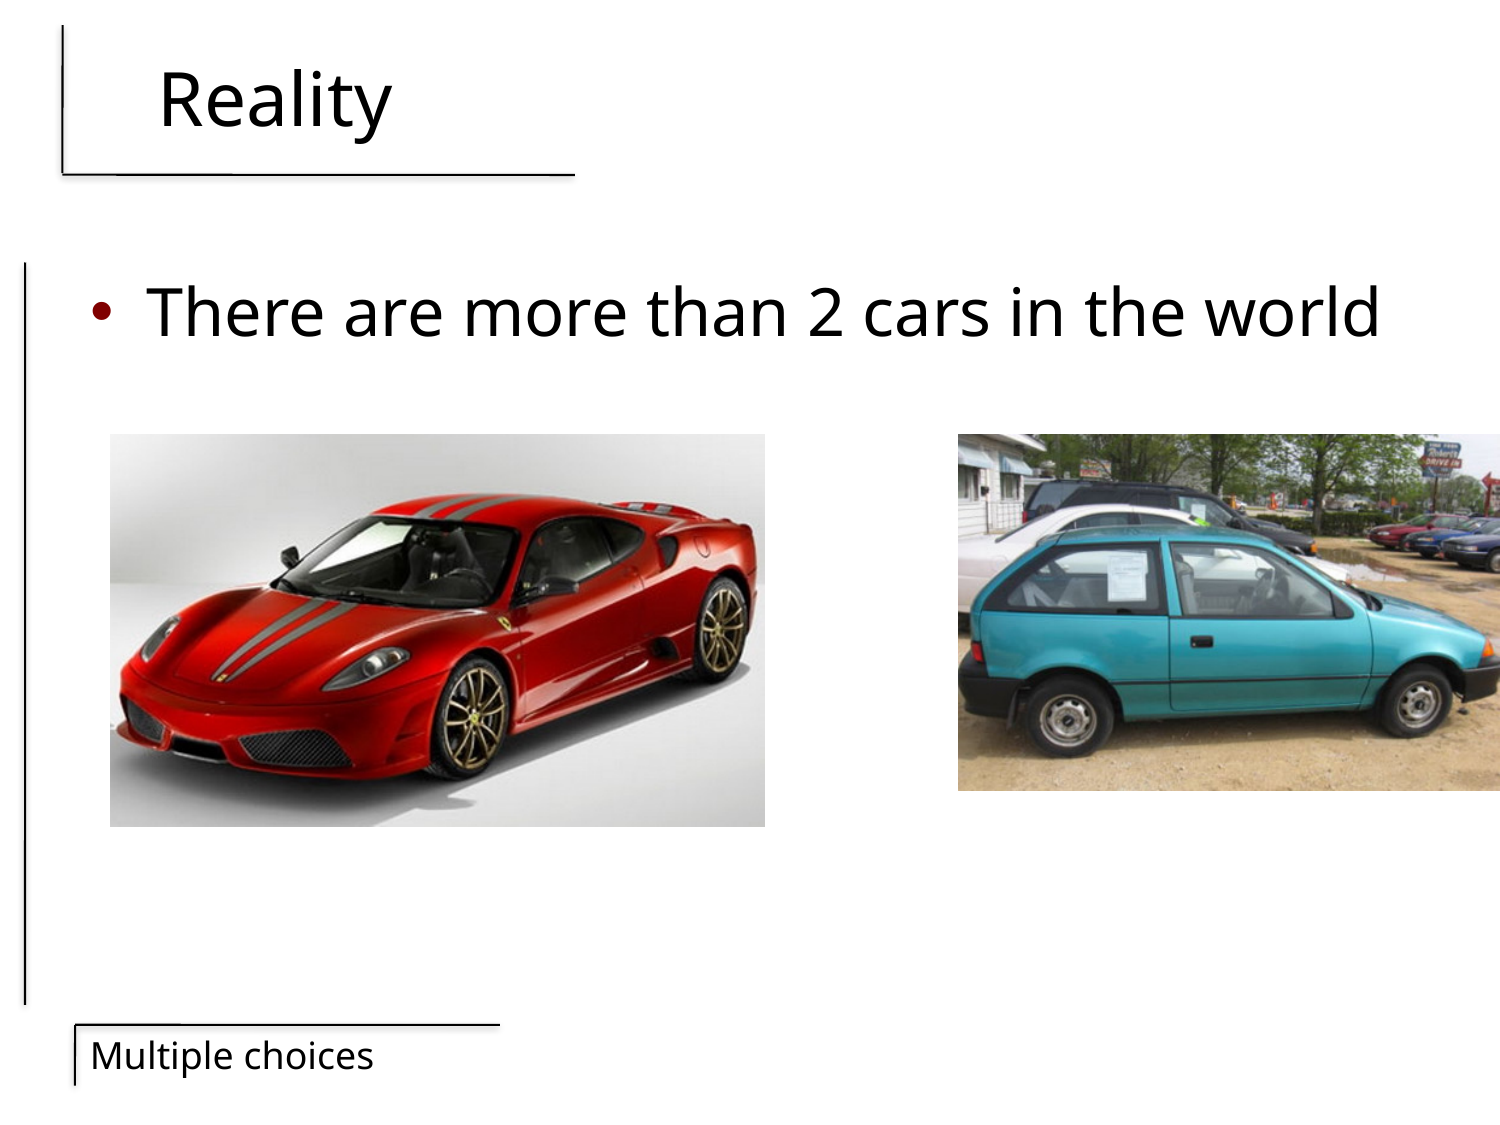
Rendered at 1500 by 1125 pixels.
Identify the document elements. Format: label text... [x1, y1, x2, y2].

picture [958, 434, 1500, 792]
list There are more than 2 cars in the world [75, 262, 1425, 1005]
picture [110, 434, 766, 828]
title Reality [75, 24, 475, 168]
